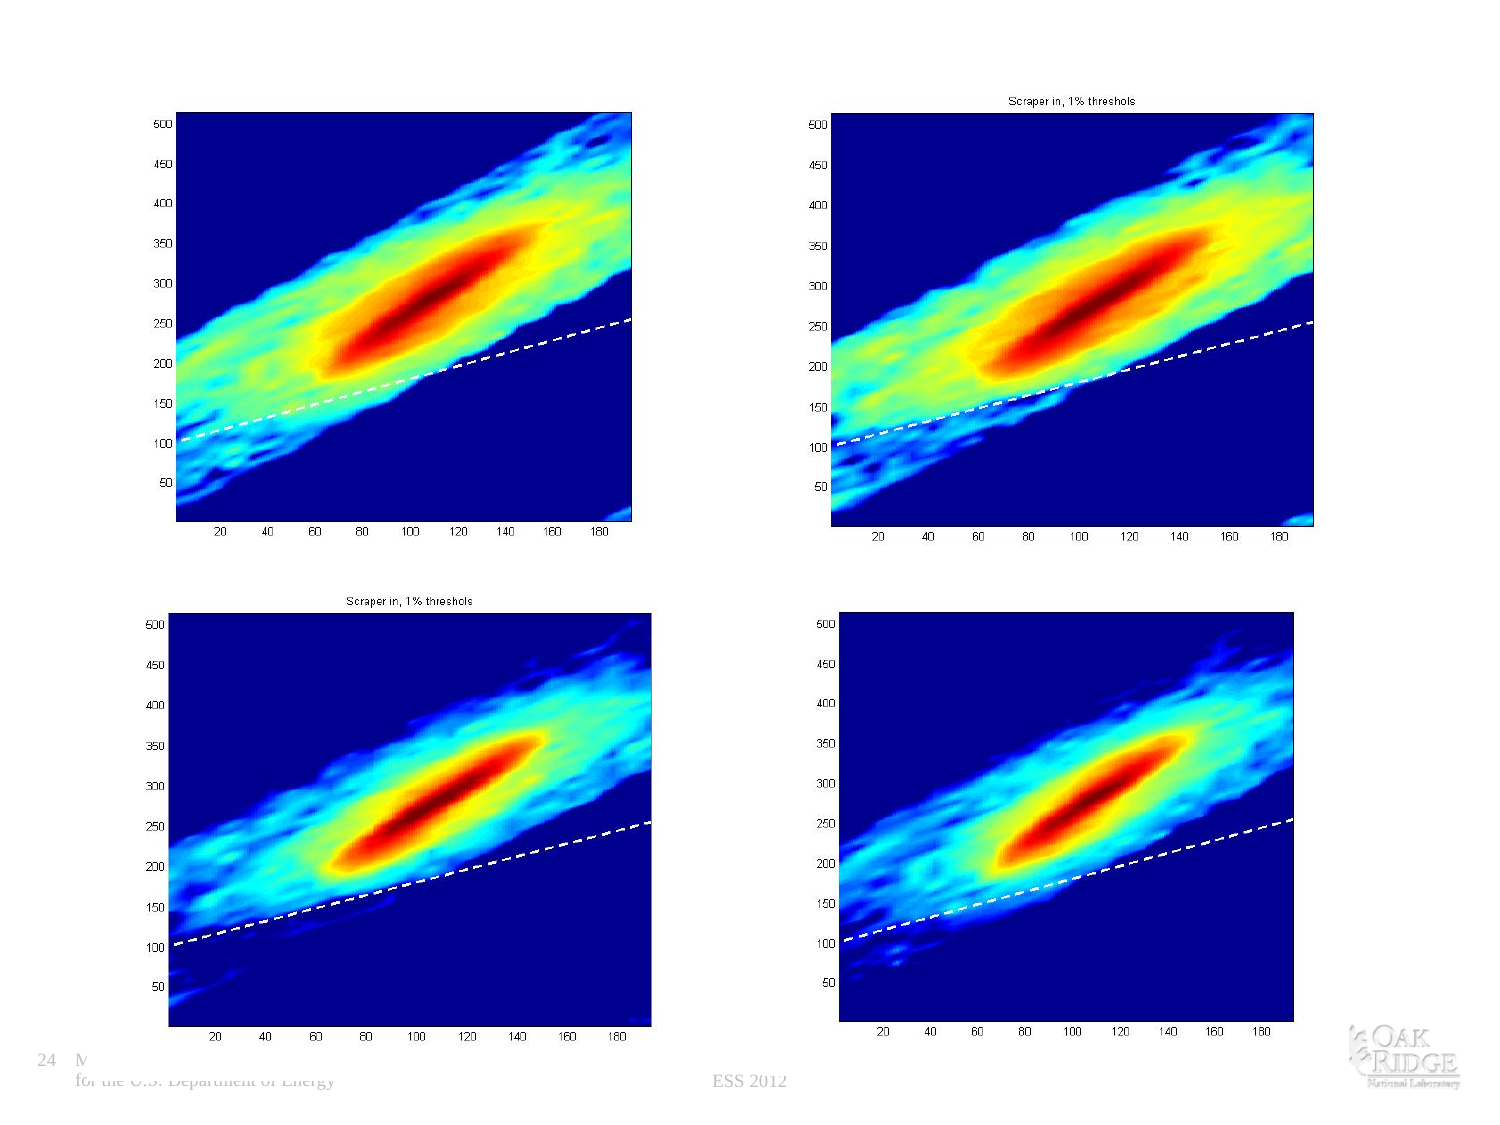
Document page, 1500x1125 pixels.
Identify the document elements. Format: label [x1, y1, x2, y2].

picture [87, 74, 709, 1081]
picture [749, 74, 1472, 1095]
